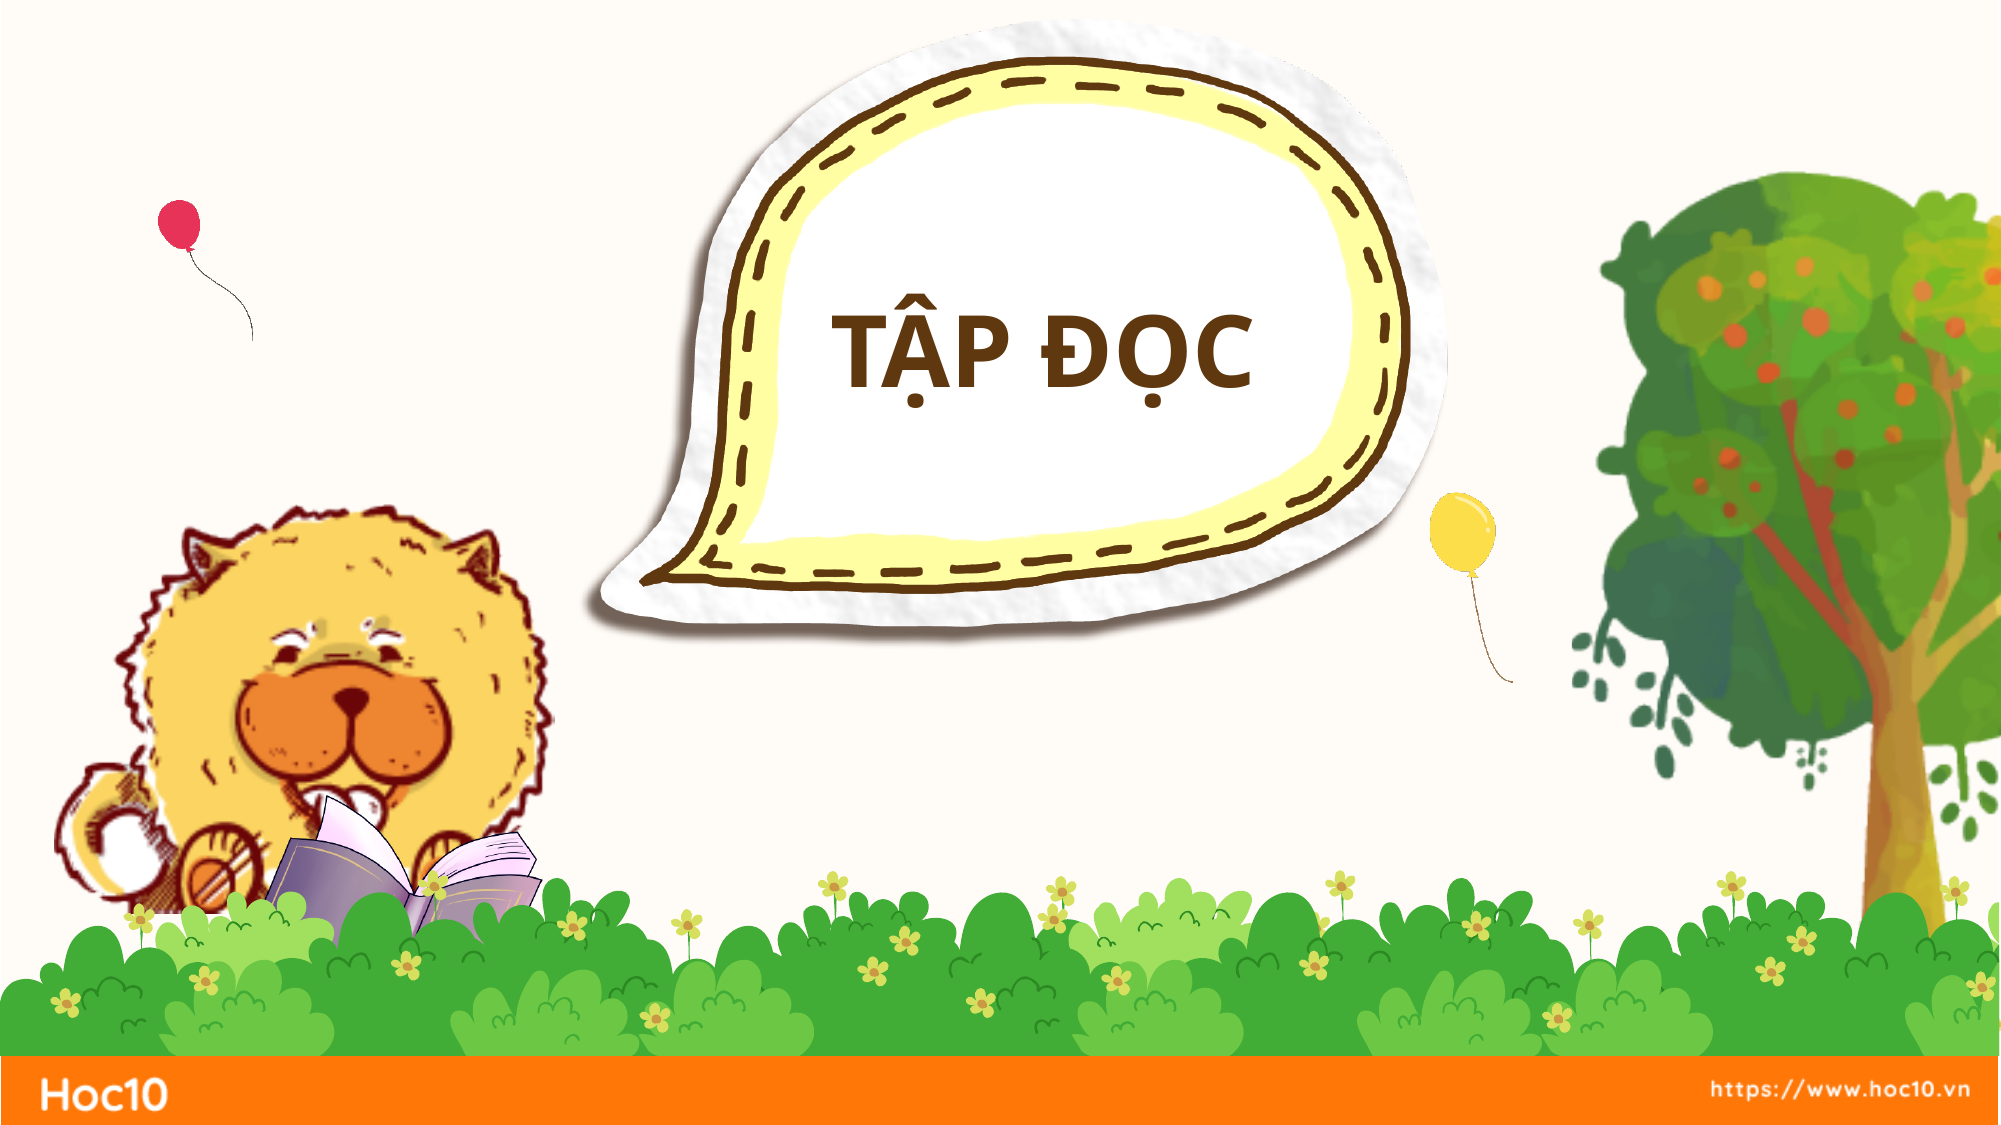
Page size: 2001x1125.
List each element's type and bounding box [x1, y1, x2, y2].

text_box [0, 870, 2000, 1056]
picture [1, 0, 2001, 1031]
picture [1, 1056, 1998, 1125]
